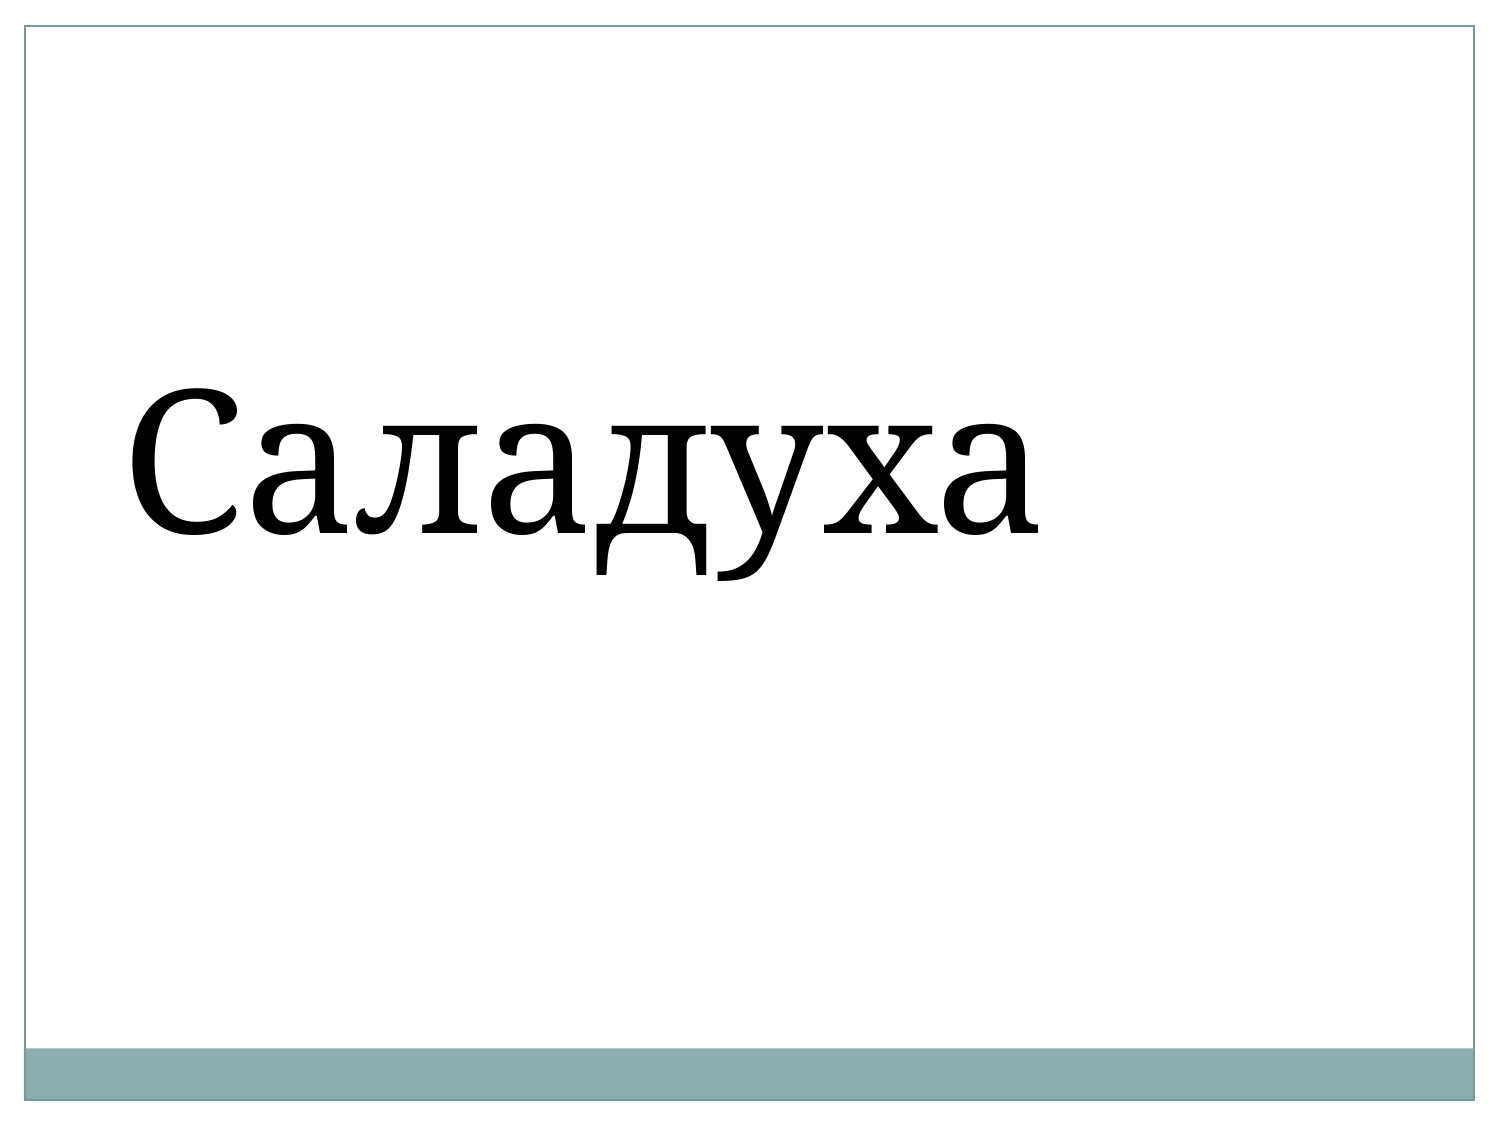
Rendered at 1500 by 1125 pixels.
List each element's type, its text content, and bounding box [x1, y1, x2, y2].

text_box Саладуха [106, 326, 1063, 581]
